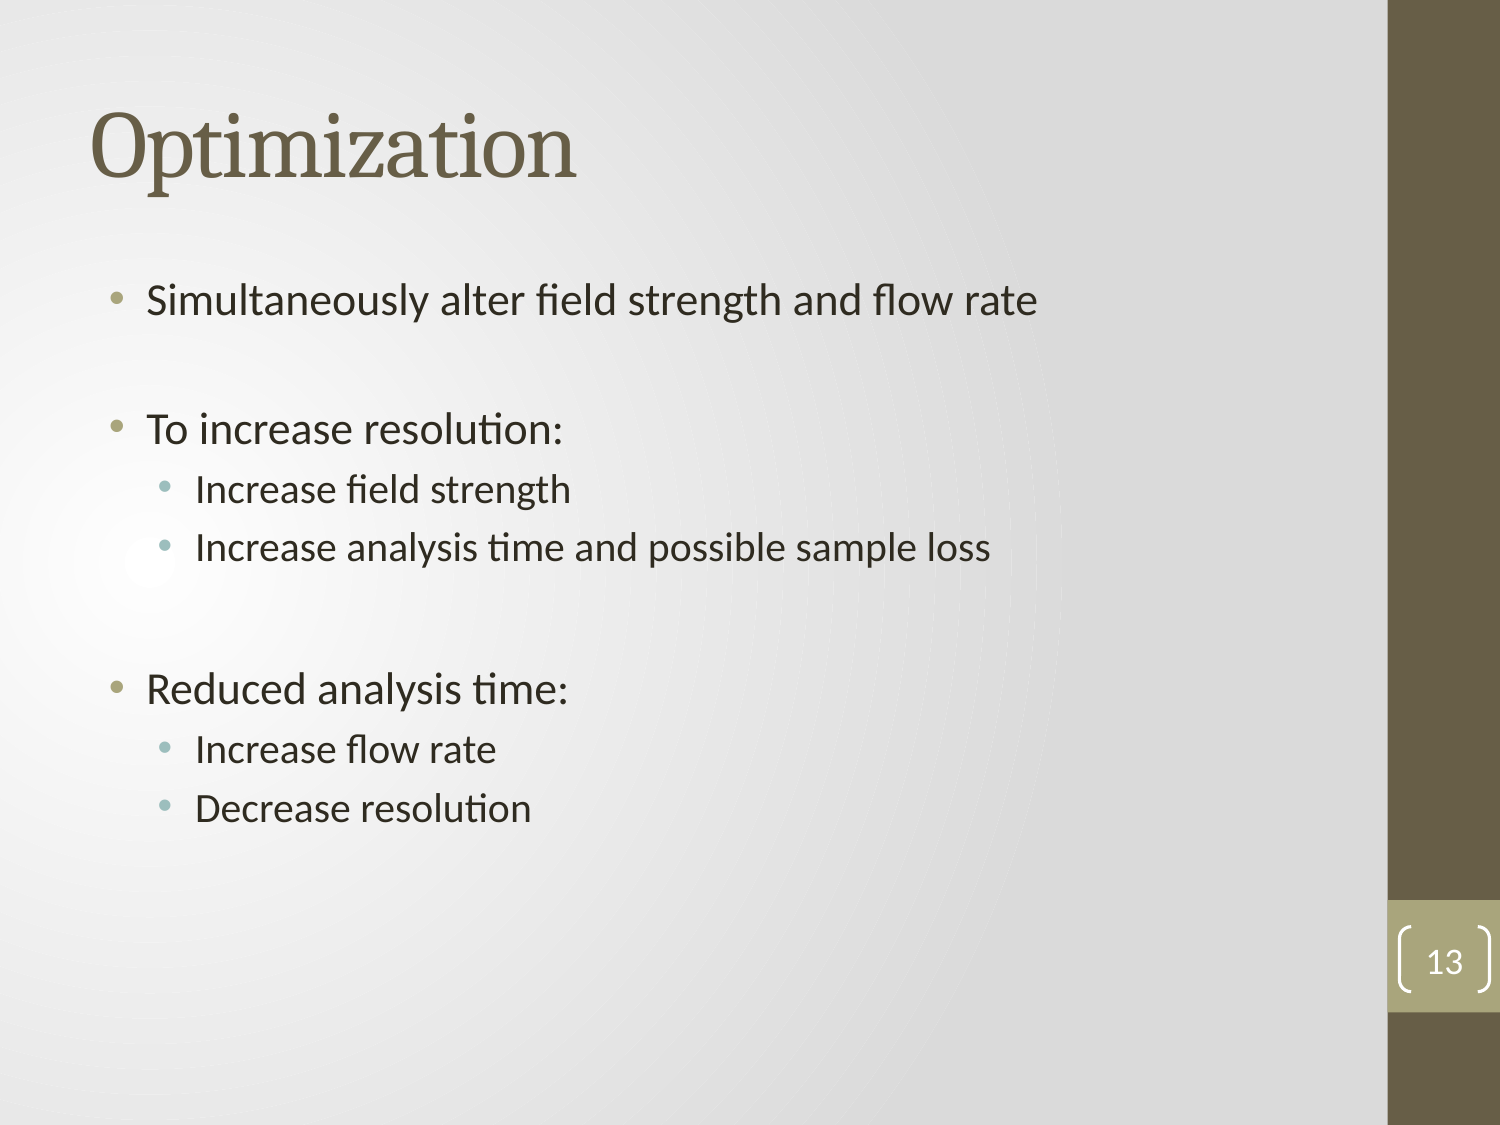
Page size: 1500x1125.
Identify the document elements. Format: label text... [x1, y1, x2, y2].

title Optimization [75, 45, 1325, 233]
slide_number 13 [1397, 925, 1492, 994]
list Simultaneously alter field strength and flow rate To increase resolution: Increase field strength Increase analysis time and possible sample loss Reduced analysis time: Increase flow rate Decrease resolution [75, 262, 1325, 1050]
